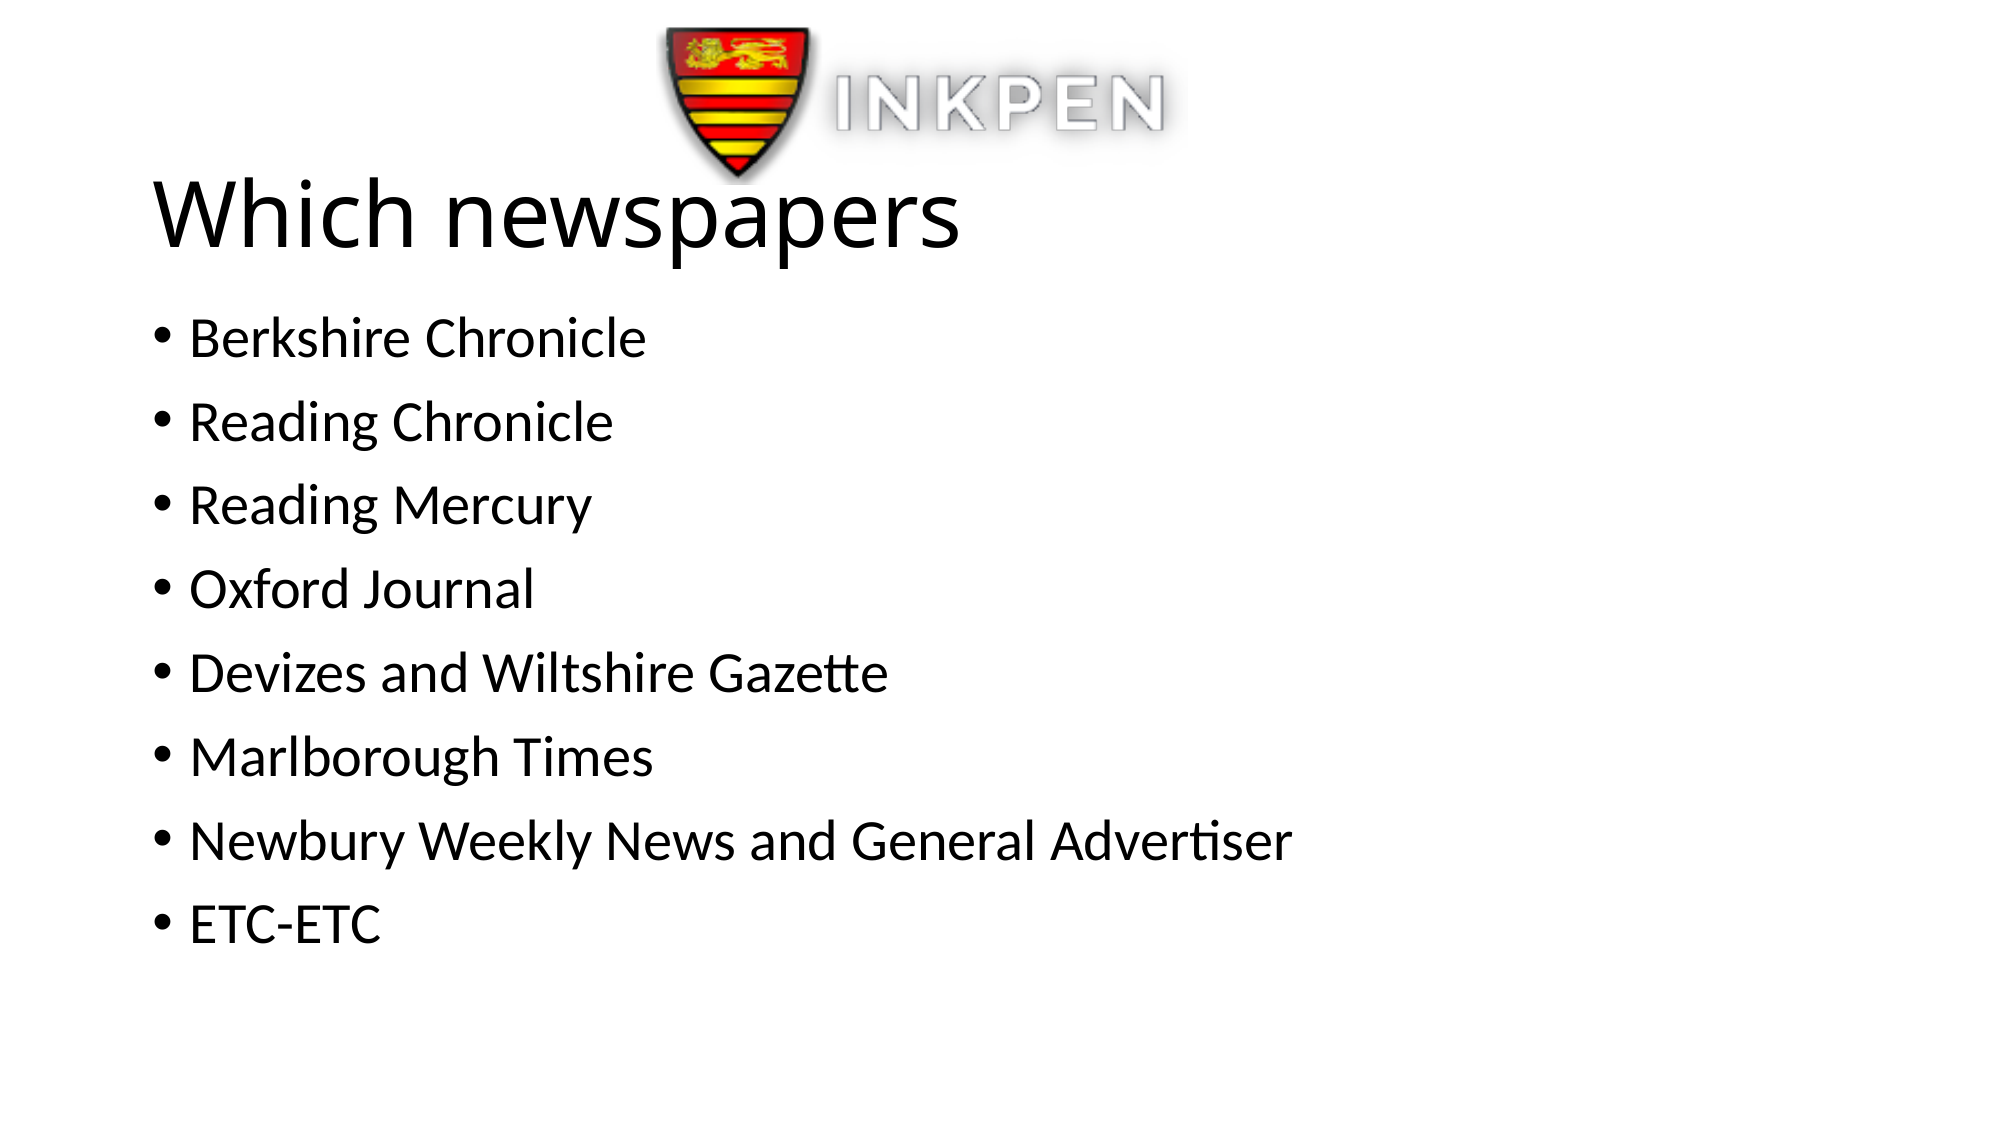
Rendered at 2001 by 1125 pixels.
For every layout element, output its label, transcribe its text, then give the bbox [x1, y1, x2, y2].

title Which newspapers [137, 158, 1863, 278]
picture [656, 0, 1188, 185]
list Berkshire Chronicle Reading Chronicle Reading Mercury Oxford Journal Devizes and Wiltshire Gazette Marlborough Times Newbury Weekly News and General Advertiser ETC-ETC [137, 299, 1863, 1014]
